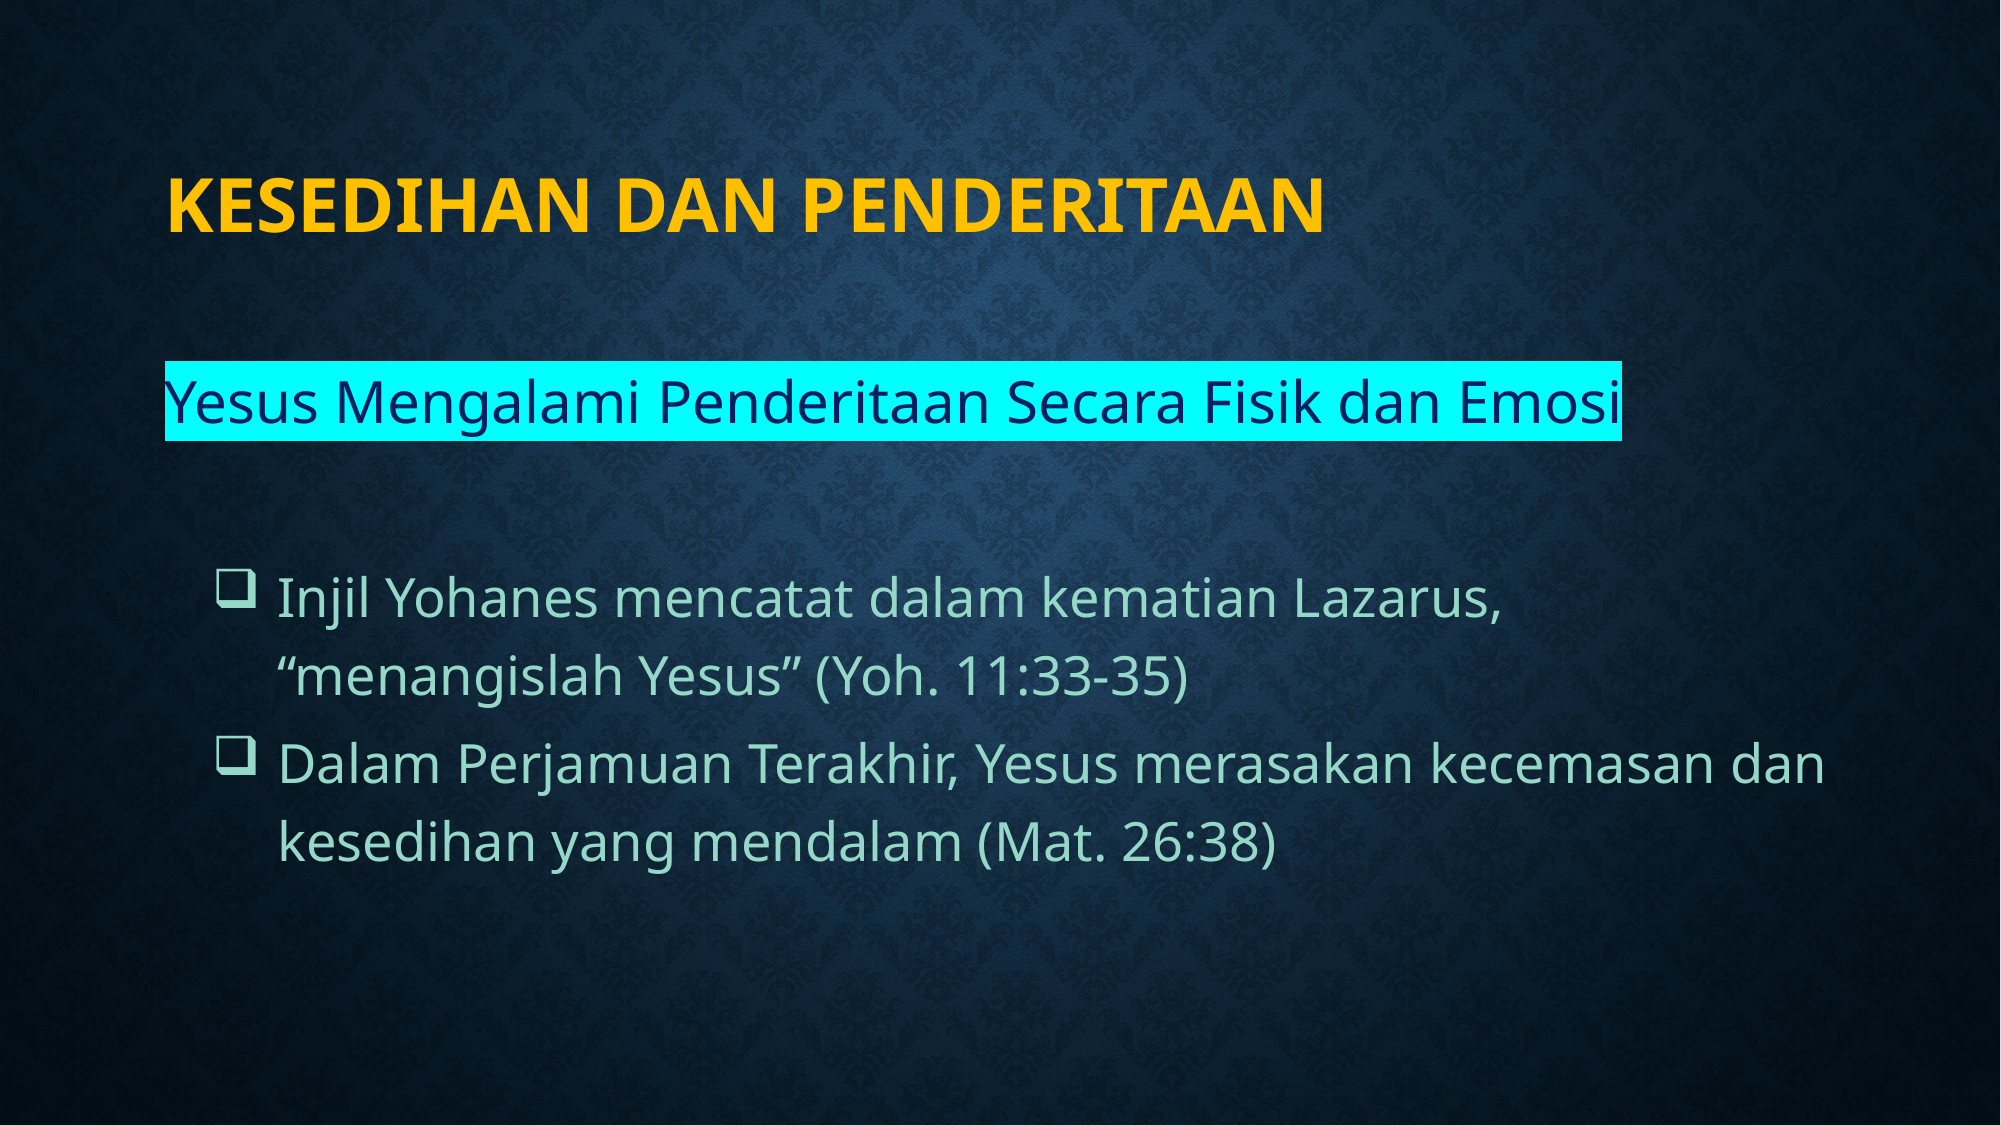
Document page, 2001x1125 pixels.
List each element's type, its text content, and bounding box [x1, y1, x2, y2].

list Yesus Mengalami Penderitaan Secara Fisik dan Emosi Injil Yohanes mencatat dalam kematian Lazarus, “menangislah Yesus” (Yoh. 11:33-35) Dalam Perjamuan Terakhir, Yesus merasakan kecemasan dan kesedihan yang mendalam (Mat. 26:38) [149, 343, 1849, 950]
title Kesedihan dan Penderitaan [149, 99, 1849, 318]
